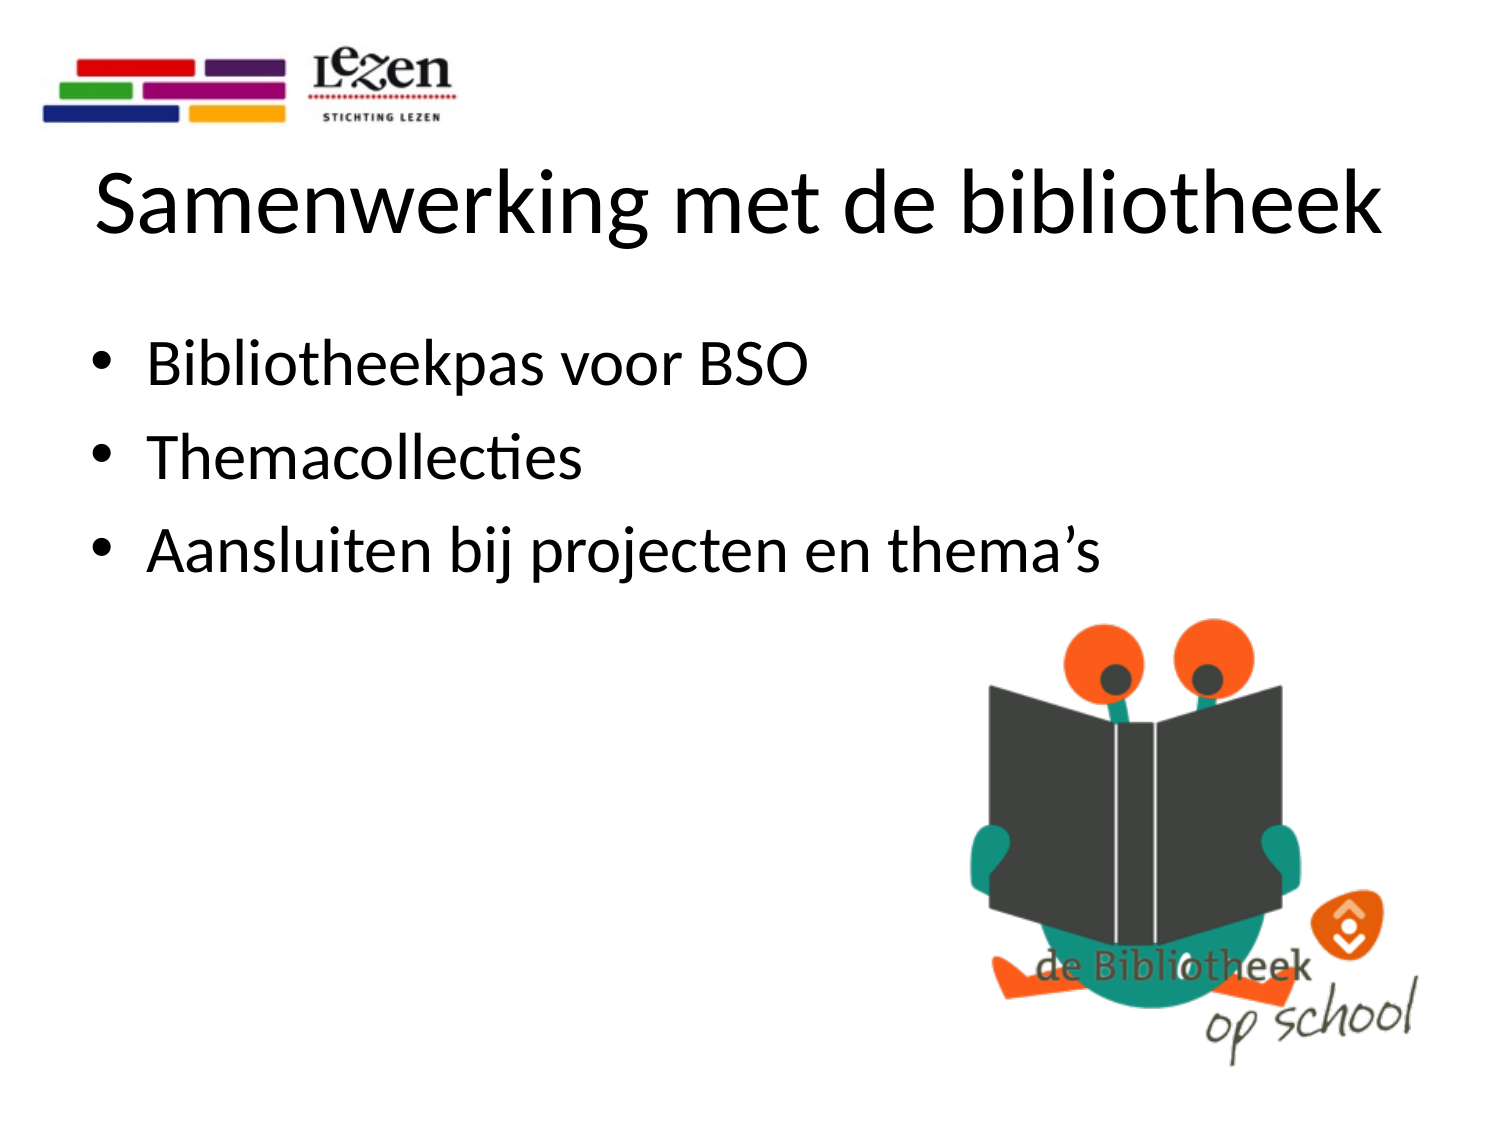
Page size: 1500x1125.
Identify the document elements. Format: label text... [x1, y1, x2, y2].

picture [306, 43, 459, 127]
list Bibliotheekpas voor BSO Themacollecties Aansluiten bij projecten en thema’s [75, 311, 1425, 1024]
picture [38, 53, 293, 131]
title Samenwerking met de bibliotheek [75, 133, 1425, 287]
picture [949, 608, 1426, 1084]
